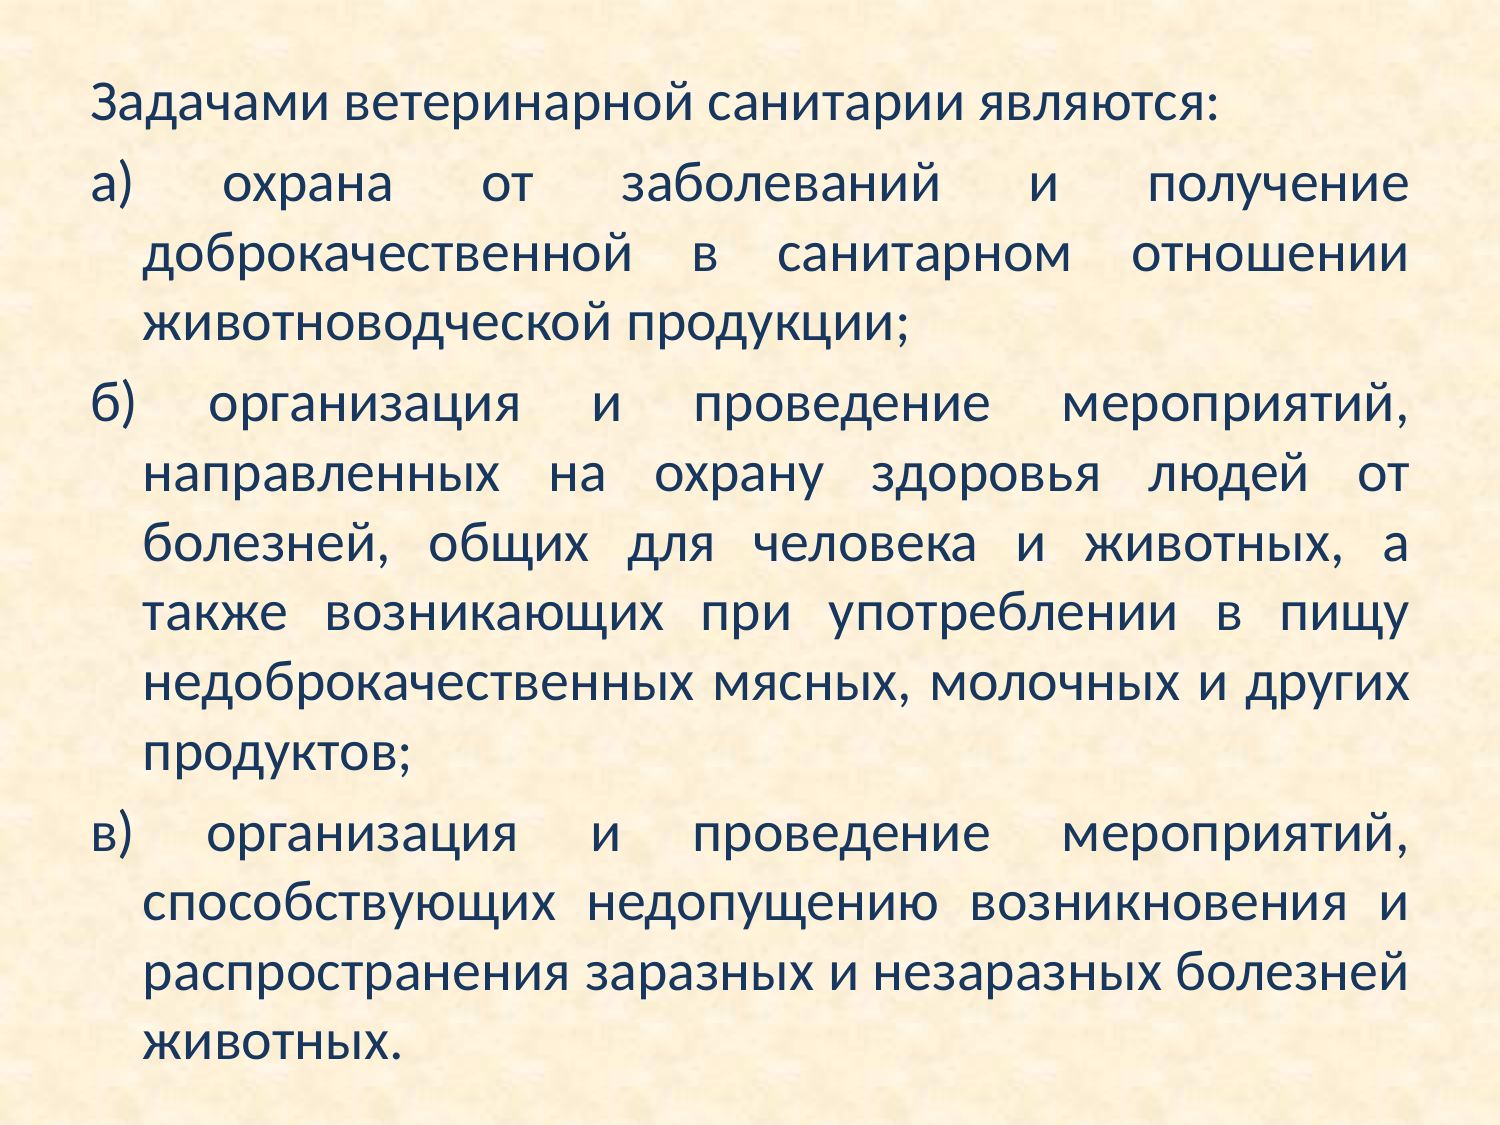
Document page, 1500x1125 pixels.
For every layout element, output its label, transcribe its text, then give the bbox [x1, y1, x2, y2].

list Задачами ветеринарной санитарии являются: а) охрана от заболеваний и получение доброкачественной в санитарном отношении животноводческой продукции; б) организация и проведение мероприятий, направленных на охрану здоровья людей от болезней, общих для человека и животных, а также возникающих при употреблении в пищу недоброкачественных мясных, молочных и других продуктов; в) организация и проведение мероприятий, способствующих недопущению возникновения и распространения заразных и незаразных болезней животных. [75, 54, 1425, 1083]
picture [0, 0, 1500, 1125]
